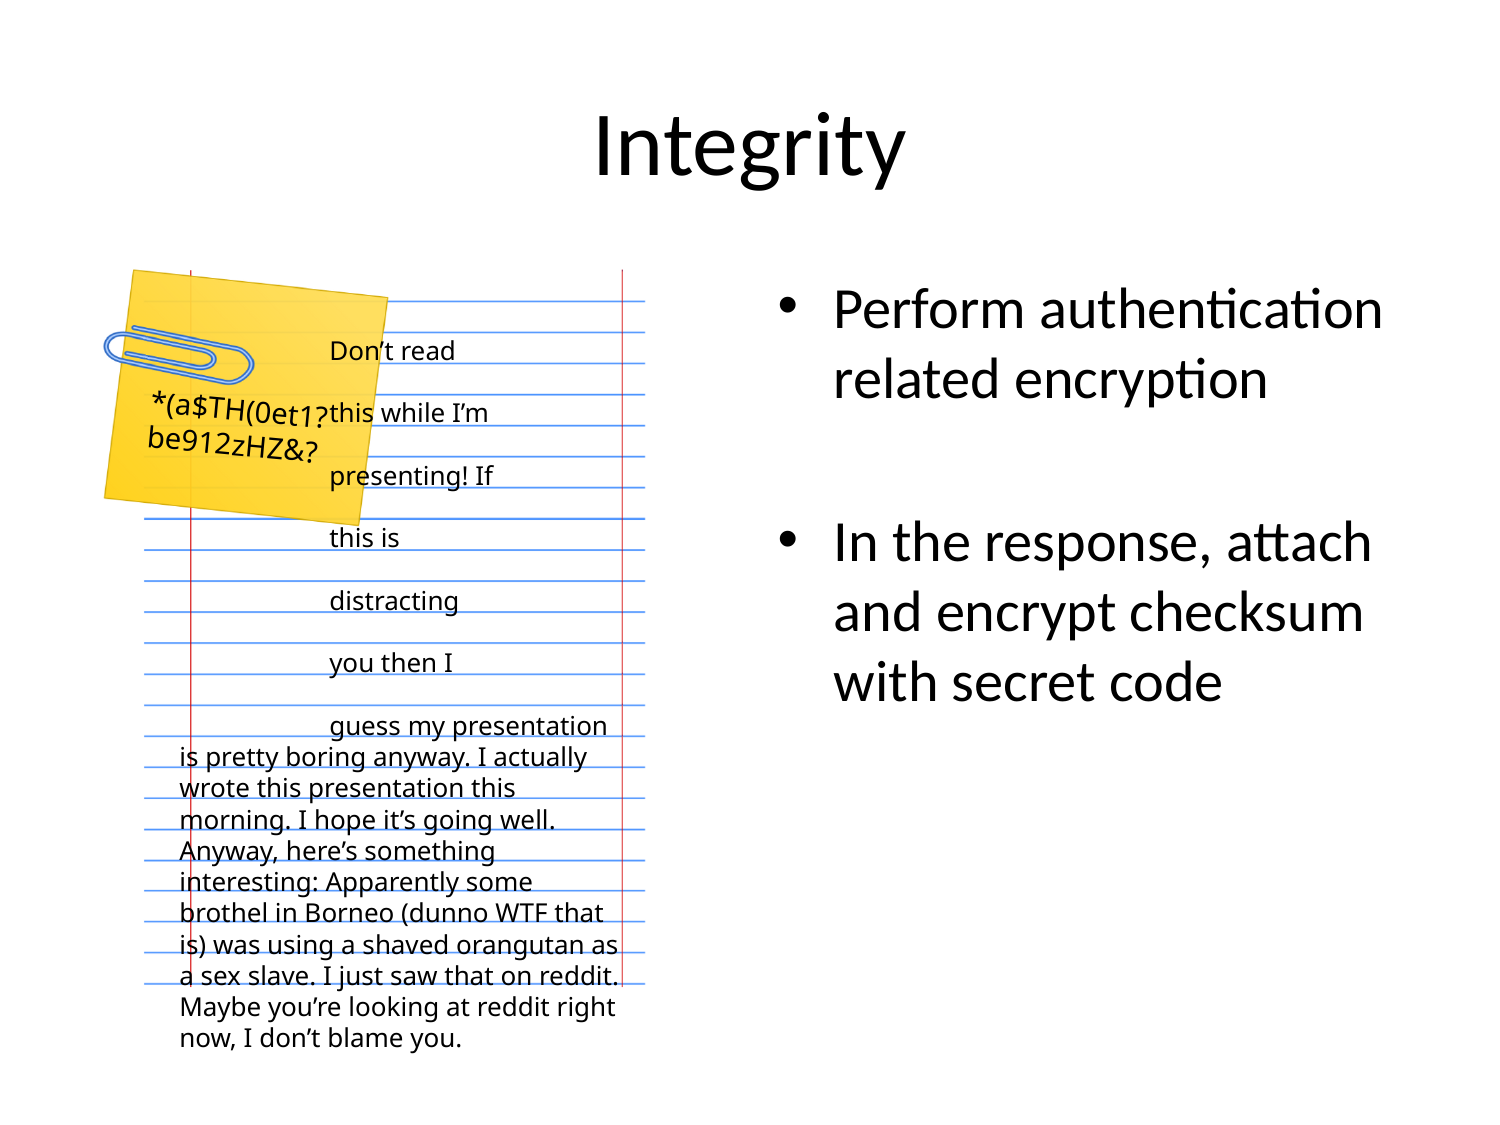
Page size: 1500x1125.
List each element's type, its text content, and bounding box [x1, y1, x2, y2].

list Perform authentication related encryption In the response, attach and encrypt checksum with secret code [762, 262, 1425, 1005]
text_box Don’t read this while I’m presenting! If this is distracting you then I guess my presentation is pretty boring anyway. I actually wrote this presentation this morning. I hope it’s going well. Anyway, here’s something interesting: Apparently some brothel in Borneo (dunno WTF that is) was using a shaved orangutan as a sex slave. I just saw that on reddit. Maybe you’re looking at reddit right now, I don’t blame you. [164, 1014, 643, 1061]
title Integrity [75, 45, 1425, 233]
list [51, 262, 715, 1006]
